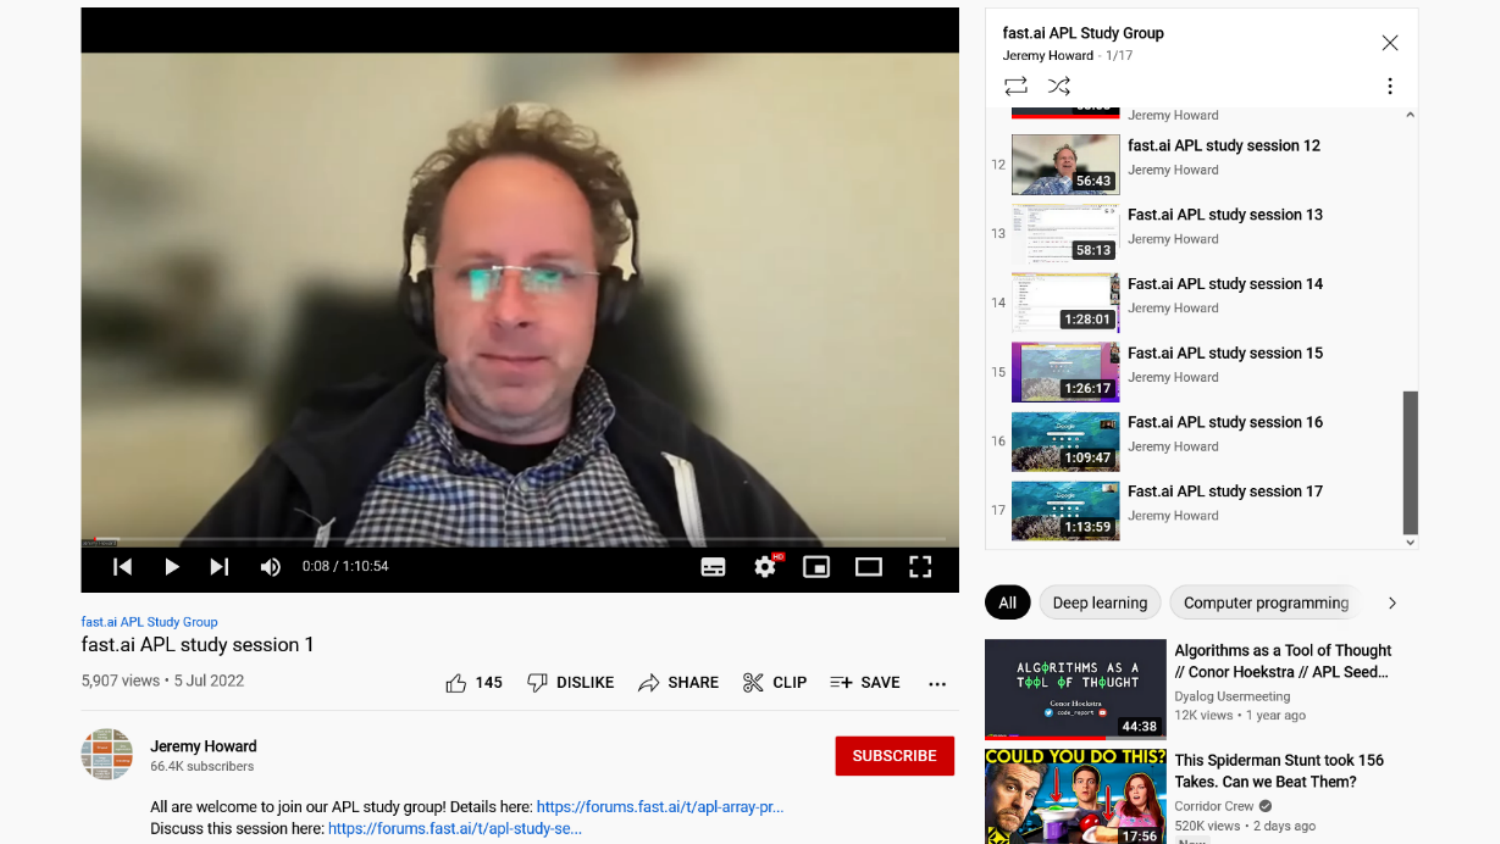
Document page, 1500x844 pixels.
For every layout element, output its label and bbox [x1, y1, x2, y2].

list [0, 0, 1500, 844]
